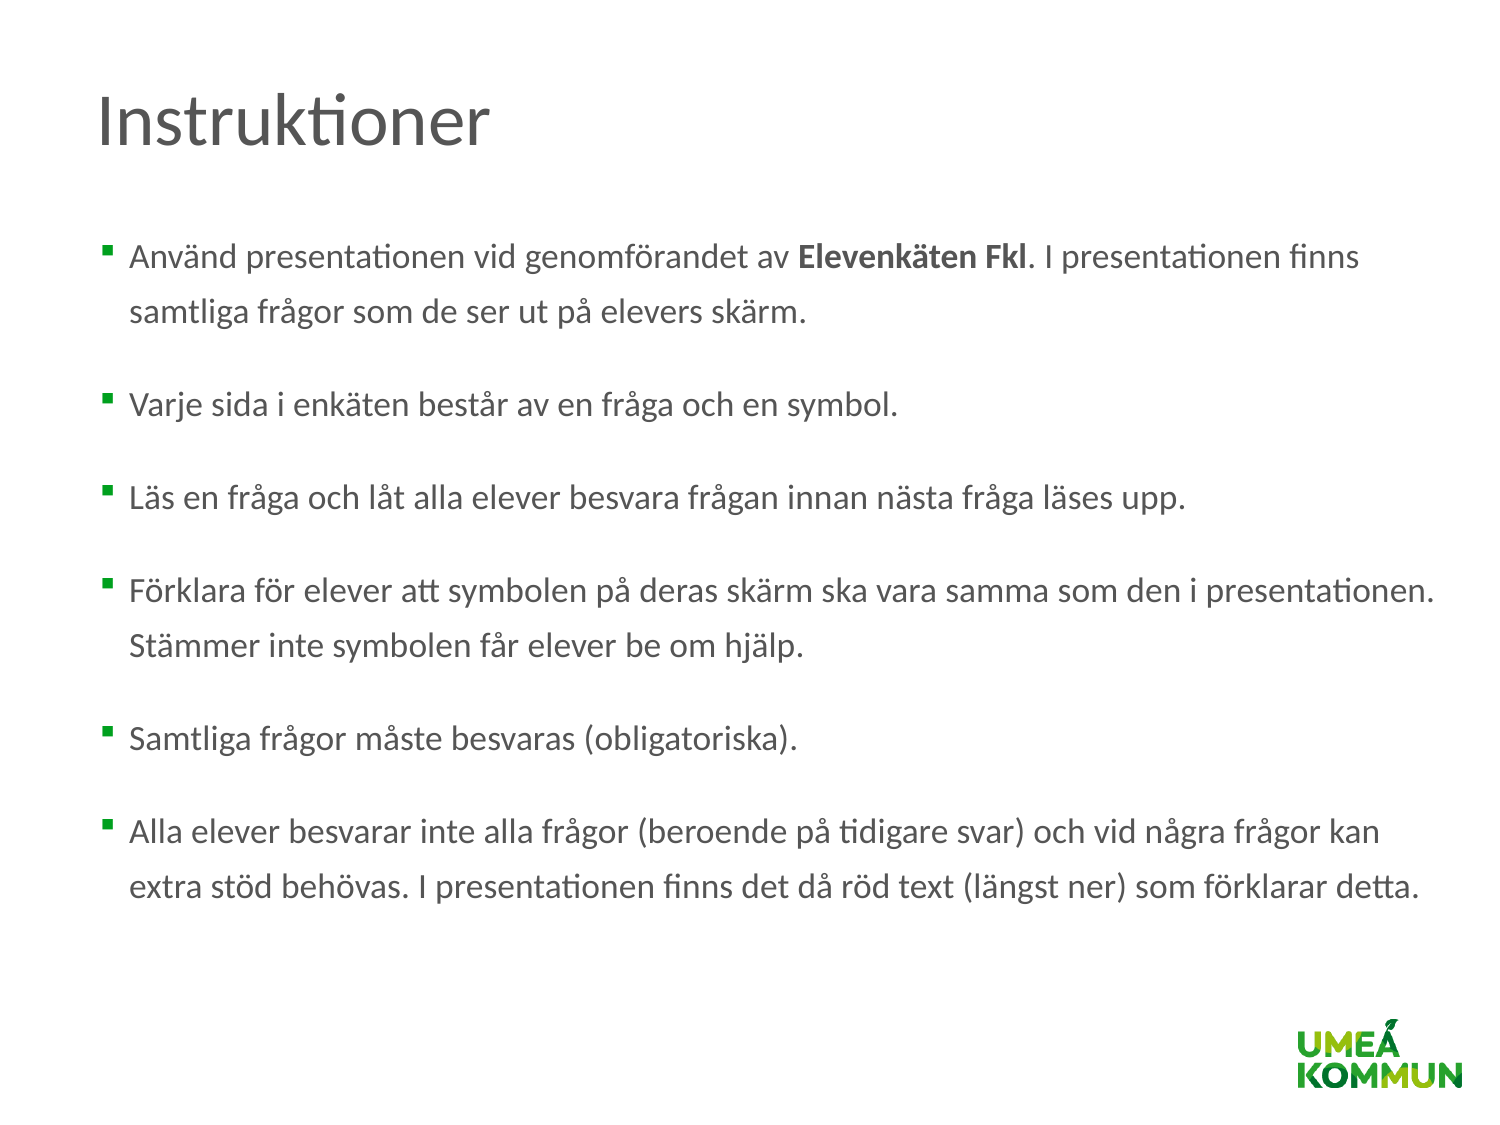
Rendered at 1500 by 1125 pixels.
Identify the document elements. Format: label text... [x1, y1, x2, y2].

list Använd presentationen vid genomförandet av Elevenkäten Fkl. I presentationen finns samtliga frågor som de ser ut på elevers skärm. Varje sida i enkäten består av en fråga och en symbol. Läs en fråga och låt alla elever besvara frågan innan nästa fråga läses upp. Förklara för elever att symbolen på deras skärm ska vara samma som den i presentationen. Stämmer inte symbolen får elever be om hjälp. Samtliga frågor måste besvaras (obligatoriska). Alla elever besvarar inte alla frågor (beroende på tidigare svar) och vid några frågor kan extra stöd behövas. I presentationen finns det då röd text (längst ner) som förklarar detta. [84, 213, 1465, 1008]
text_box Instruktioner [81, 63, 1397, 157]
picture [1298, 1019, 1462, 1088]
